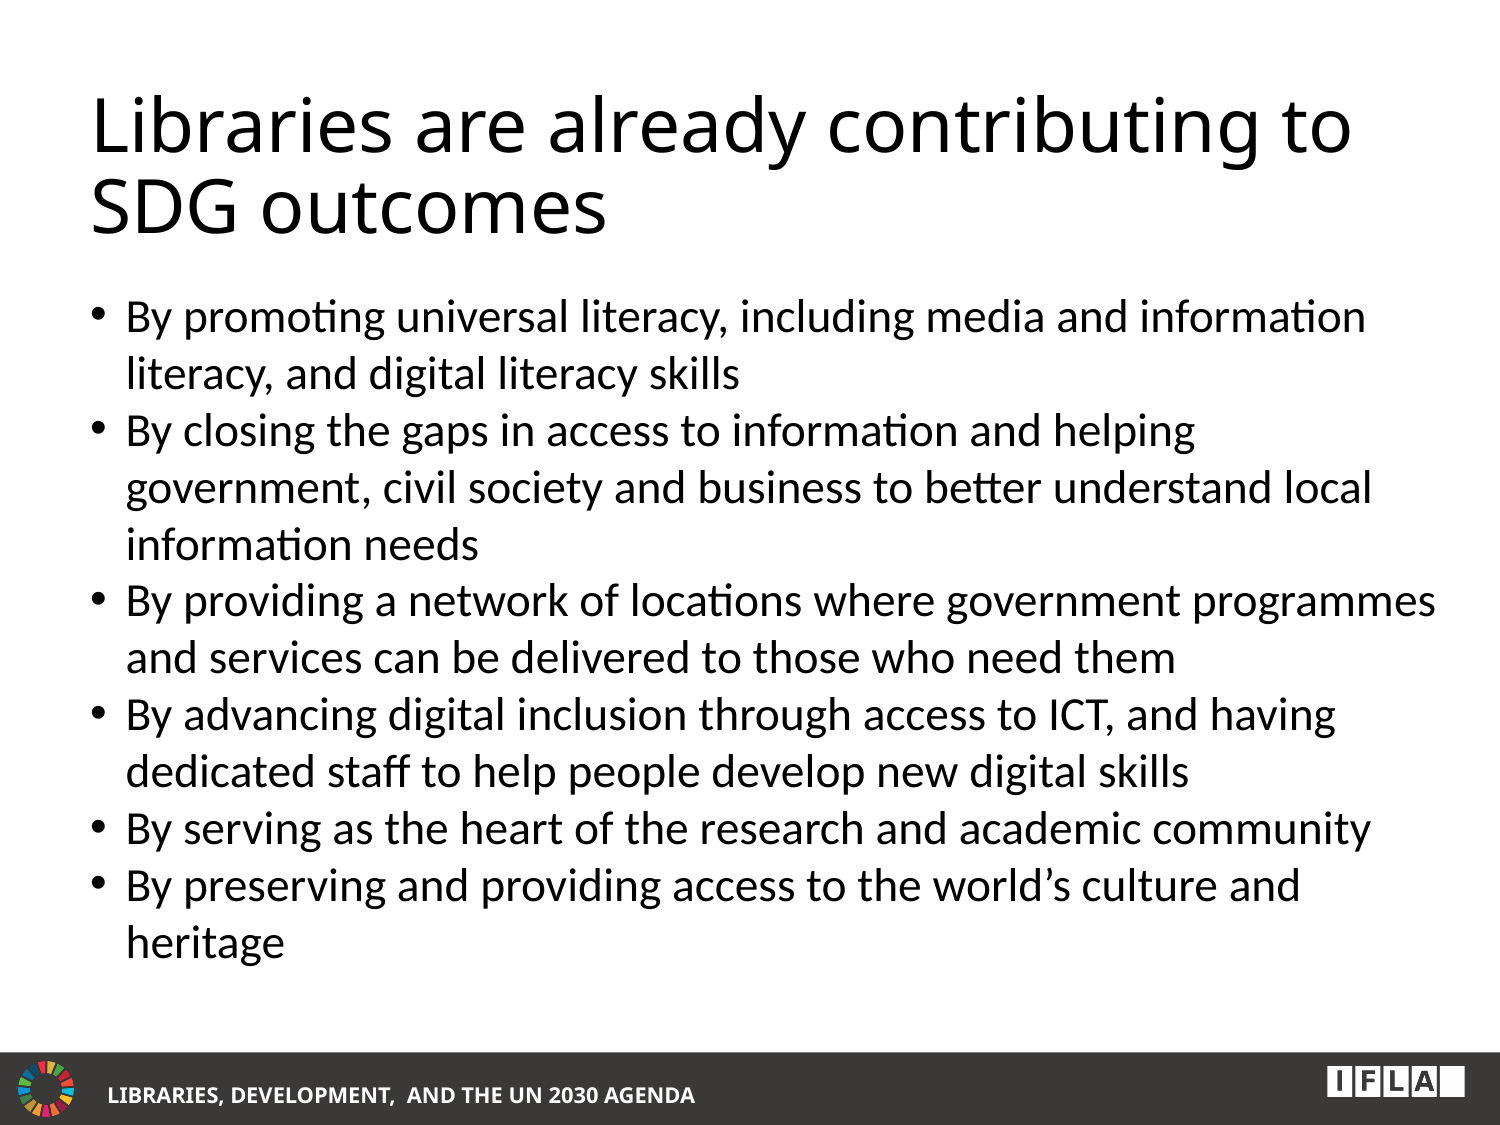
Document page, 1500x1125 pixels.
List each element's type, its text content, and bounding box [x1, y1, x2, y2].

picture [18, 1061, 74, 1117]
list By promoting universal literacy, including media and information literacy, and digital literacy skills By closing the gaps in access to information and helping government, civil society and business to better understand local information needs By providing a network of locations where government programmes and services can be delivered to those who need them By advancing digital inclusion through access to ICT, and having dedicated staff to help people develop new digital skills By serving as the heart of the research and academic community By preserving and providing access to the world’s culture and heritage [75, 278, 1459, 1026]
picture [1327, 1064, 1465, 1099]
title Libraries are already contributing to SDG outcomes [75, 59, 1488, 278]
